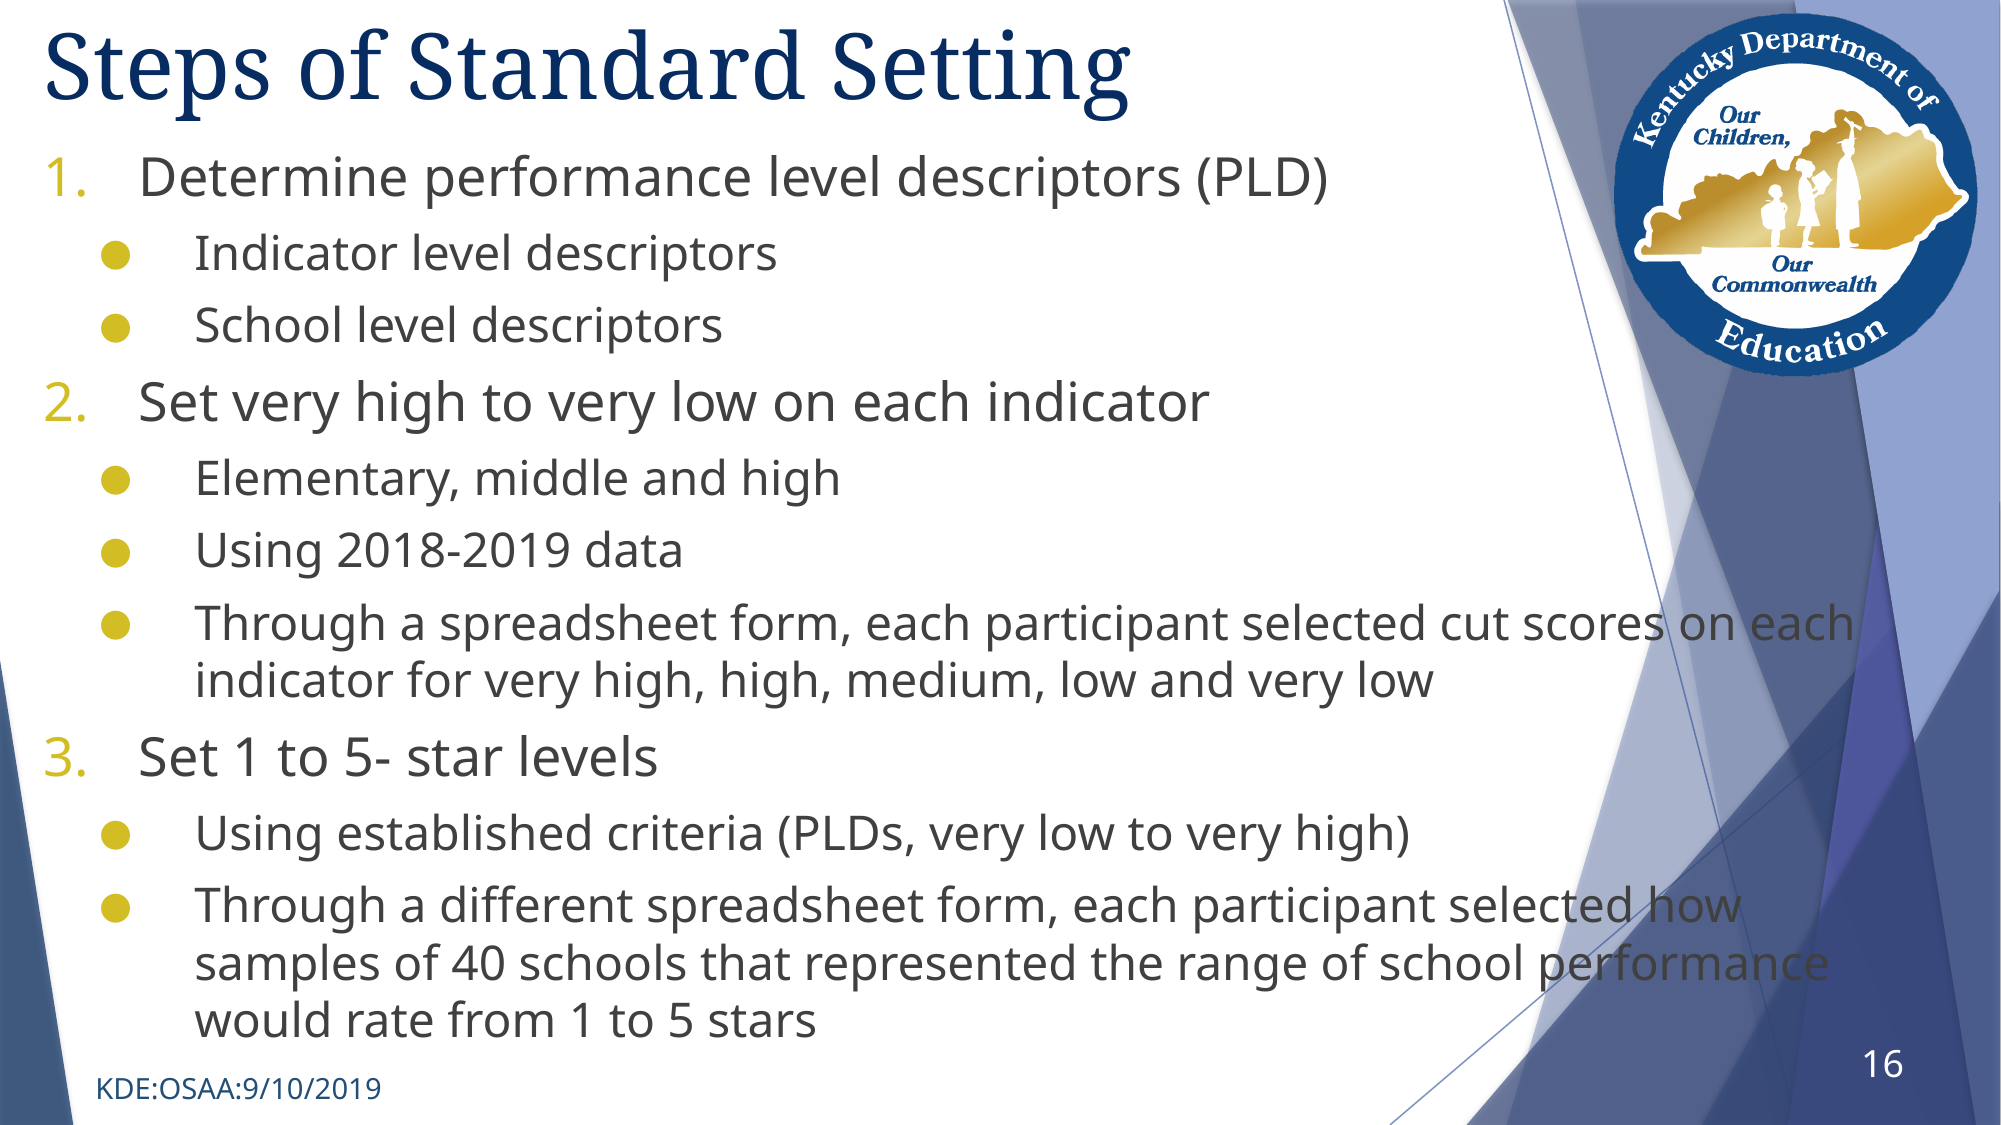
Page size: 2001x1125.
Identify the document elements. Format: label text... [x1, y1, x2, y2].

footer KDE:OSAA:9/10/2019 [80, 1059, 756, 1120]
picture [1598, 0, 1989, 390]
slide_number 16 [1807, 1035, 1920, 1095]
title Steps of Standard Setting [28, 0, 1504, 135]
list Determine performance level descriptors (PLD) Indicator level descriptors School level descriptors Set very high to very low on each indicator Elementary, middle and high Using 2018-2019 data Through a spreadsheet form, each participant selected cut scores on each indicator for very high, high, medium, low and very low Set 1 to 5- star levels Using established criteria (PLDs, very low to very high) Through a different spreadsheet form, each participant selected how samples of 40 schools that represented the range of school performance would rate from 1 to 5 stars [28, 135, 1897, 1065]
